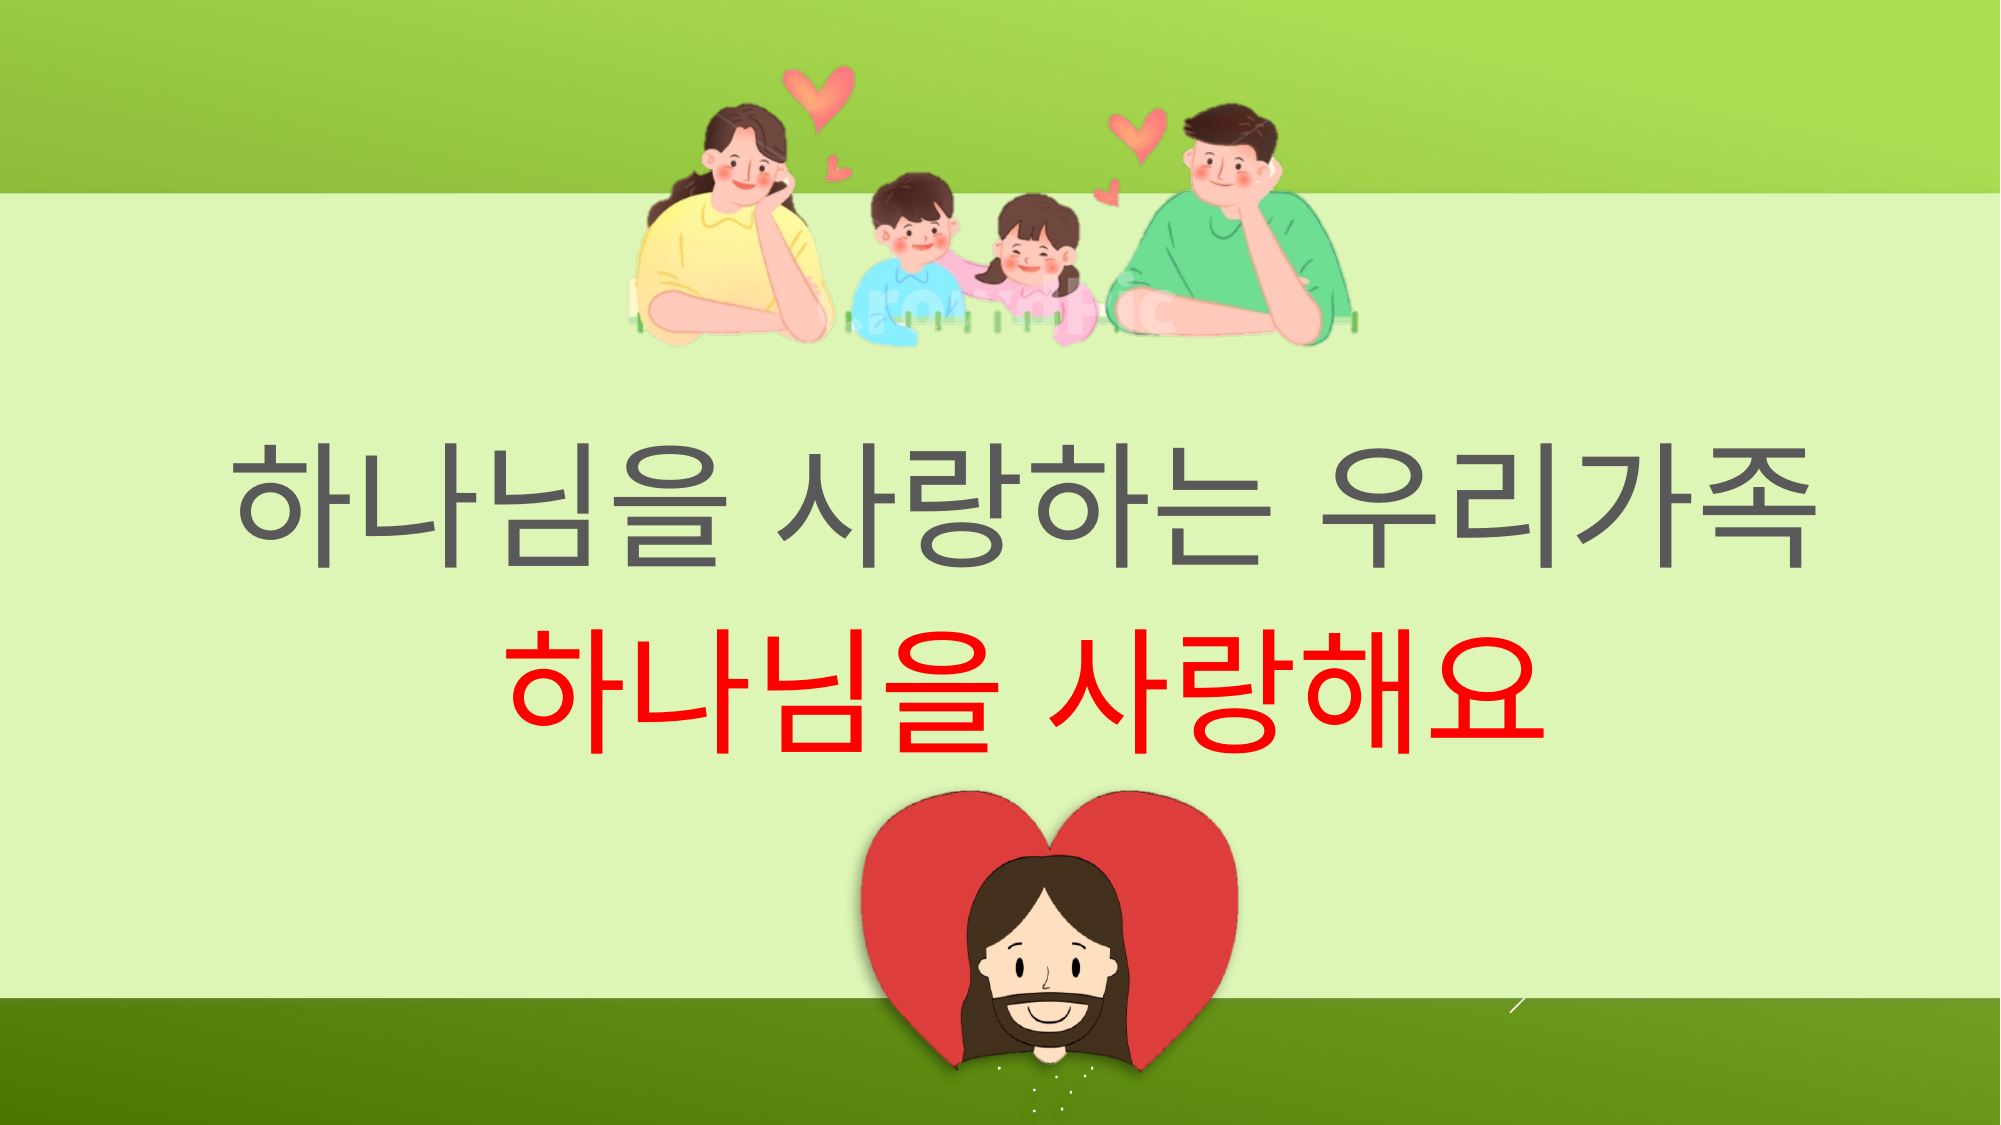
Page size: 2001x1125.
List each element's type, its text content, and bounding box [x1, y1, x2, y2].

text_box 하나님을 사랑하는 우리가족 하나님을 사랑해요 [0, 193, 2000, 999]
picture [855, 768, 1249, 1125]
picture [626, 26, 1400, 361]
